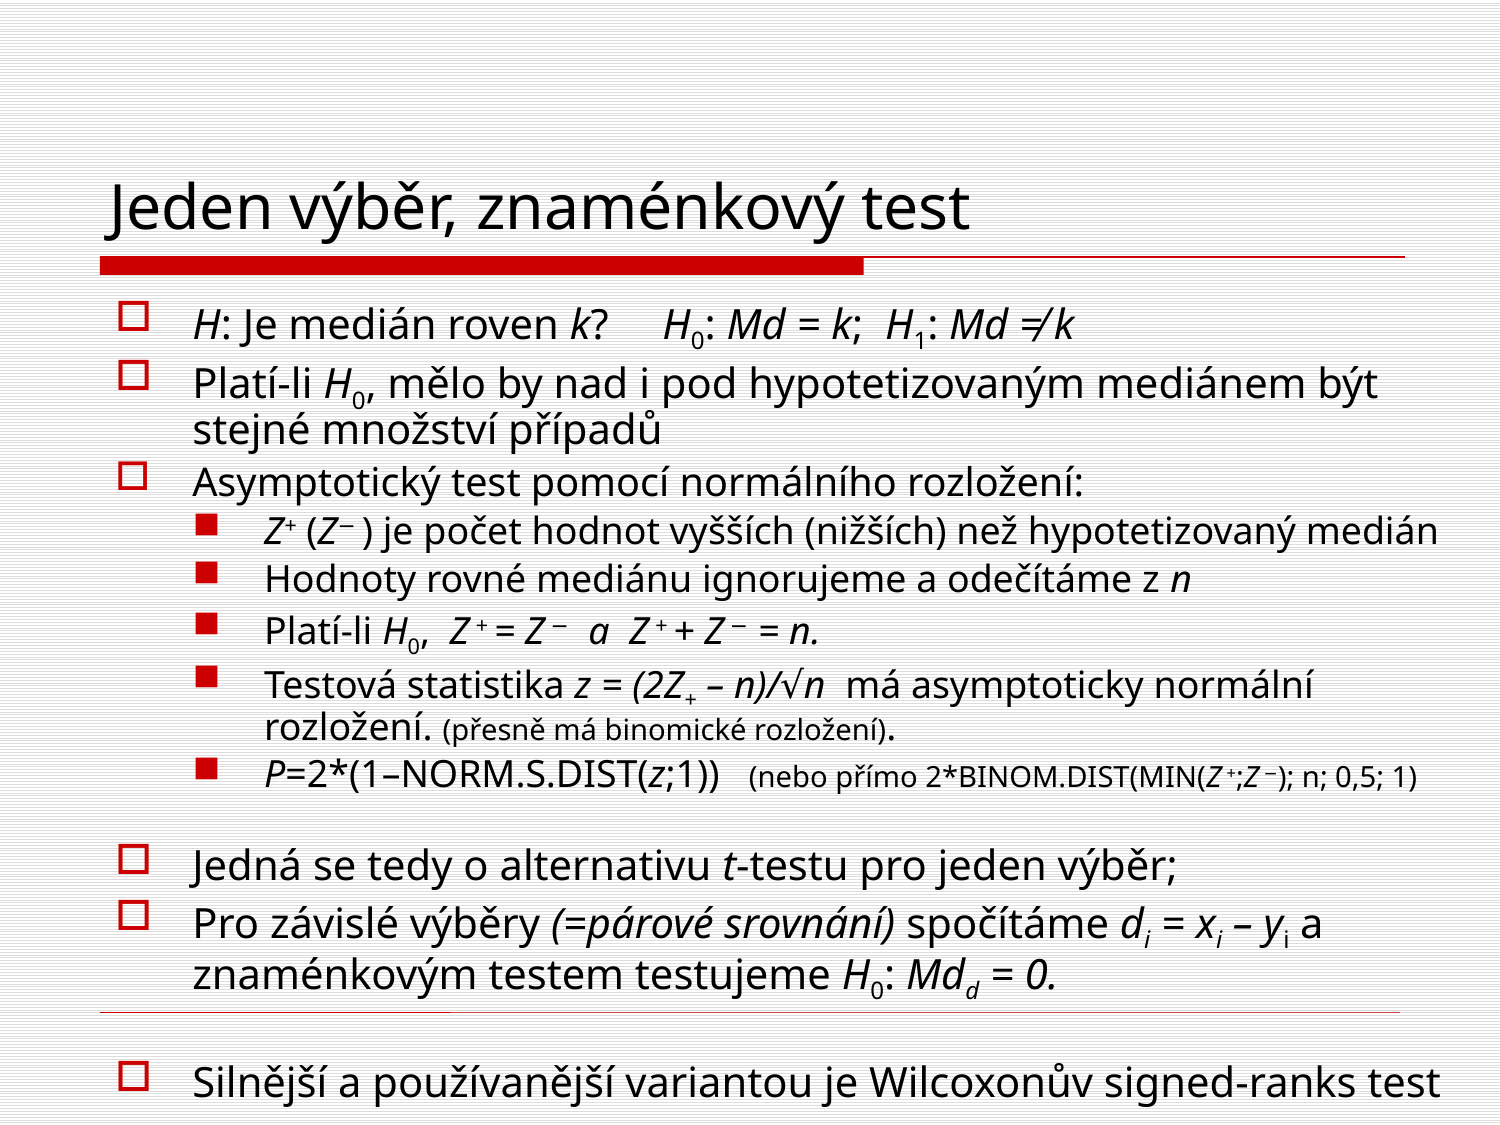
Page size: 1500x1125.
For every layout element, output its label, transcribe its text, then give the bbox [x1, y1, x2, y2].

title Jeden výběr, znaménkový test [94, 50, 1407, 250]
list H: Je medián roven k? H0: Md = k; H1: Md ≠ k Platí-li H0, mělo by nad i pod hypotetizovaným mediánem být stejné množství případů Asymptotický test pomocí normálního rozložení: Z+ (Z− ) je počet hodnot vyšších (nižších) než hypotetizovaný medián Hodnoty rovné mediánu ignorujeme a odečítáme z n Platí-li H0, Z + = Z − a Z + + Z − = n. Testová statistika z = (2Z+ – n)/√n má asymptoticky normální rozložení. (přesně má binomické rozložení). P=2*(1–NORM.S.DIST(z;1)) (nebo přímo 2*BINOM.DIST(MIN(Z +;Z −); n; 0,5; 1) Jedná se tedy o alternativu t-testu pro jeden výběr; Pro závislé výběry (=párové srovnání) spočítáme di = xi – yi a znaménkovým testem testujeme H0: Mdd = 0. Silnější a používanější variantou je Wilcoxonův signed-ranks test [100, 290, 1483, 1047]
